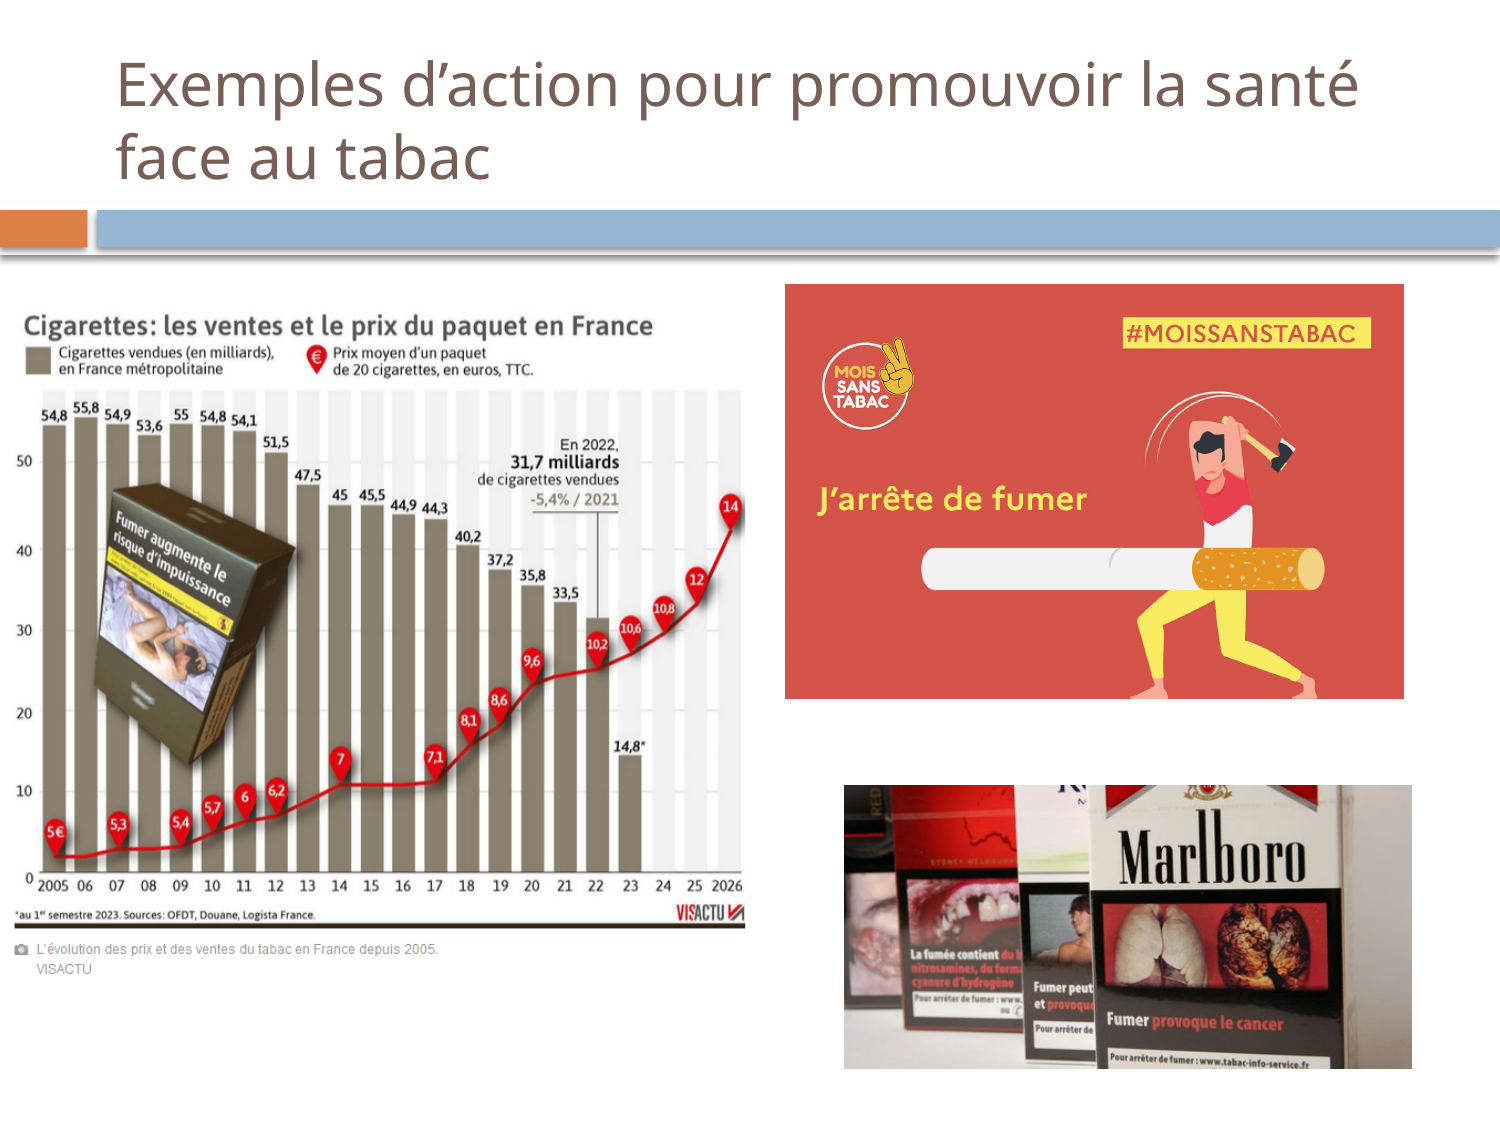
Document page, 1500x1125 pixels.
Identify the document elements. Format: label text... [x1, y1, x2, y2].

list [844, 784, 1412, 1070]
picture [0, 302, 764, 976]
title Exemples d’action pour promouvoir la santé face au tabac [100, 37, 1438, 200]
picture [785, 284, 1404, 699]
